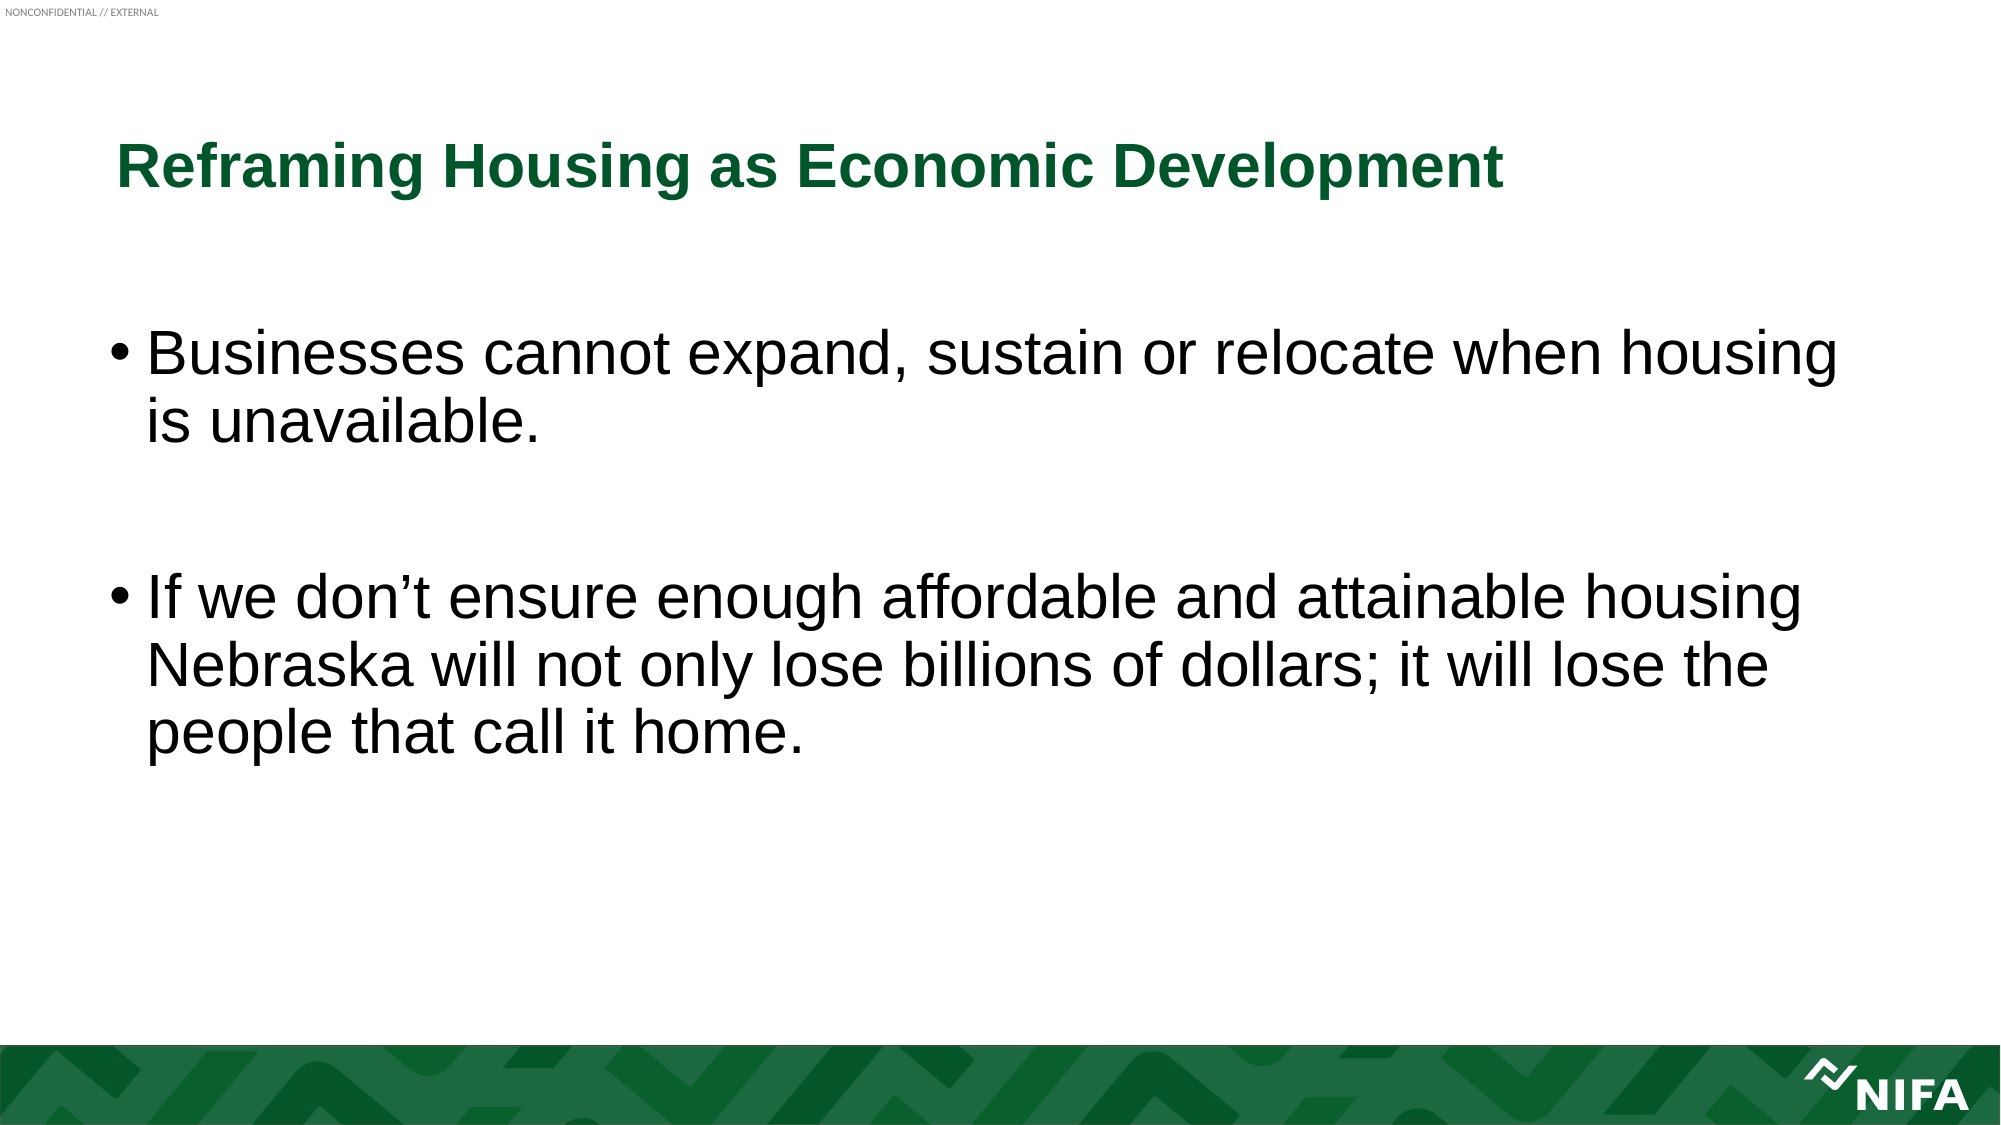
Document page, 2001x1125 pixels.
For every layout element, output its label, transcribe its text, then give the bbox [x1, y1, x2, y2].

title Reframing Housing as Economic Development [101, 110, 1901, 224]
list Businesses cannot expand, sustain or relocate when housing is unavailable. If we don’t ensure enough affordable and attainable housing Nebraska will not only lose billions of dollars; it will lose the people that call it home. [101, 241, 1901, 980]
picture [1791, 1036, 1990, 1125]
